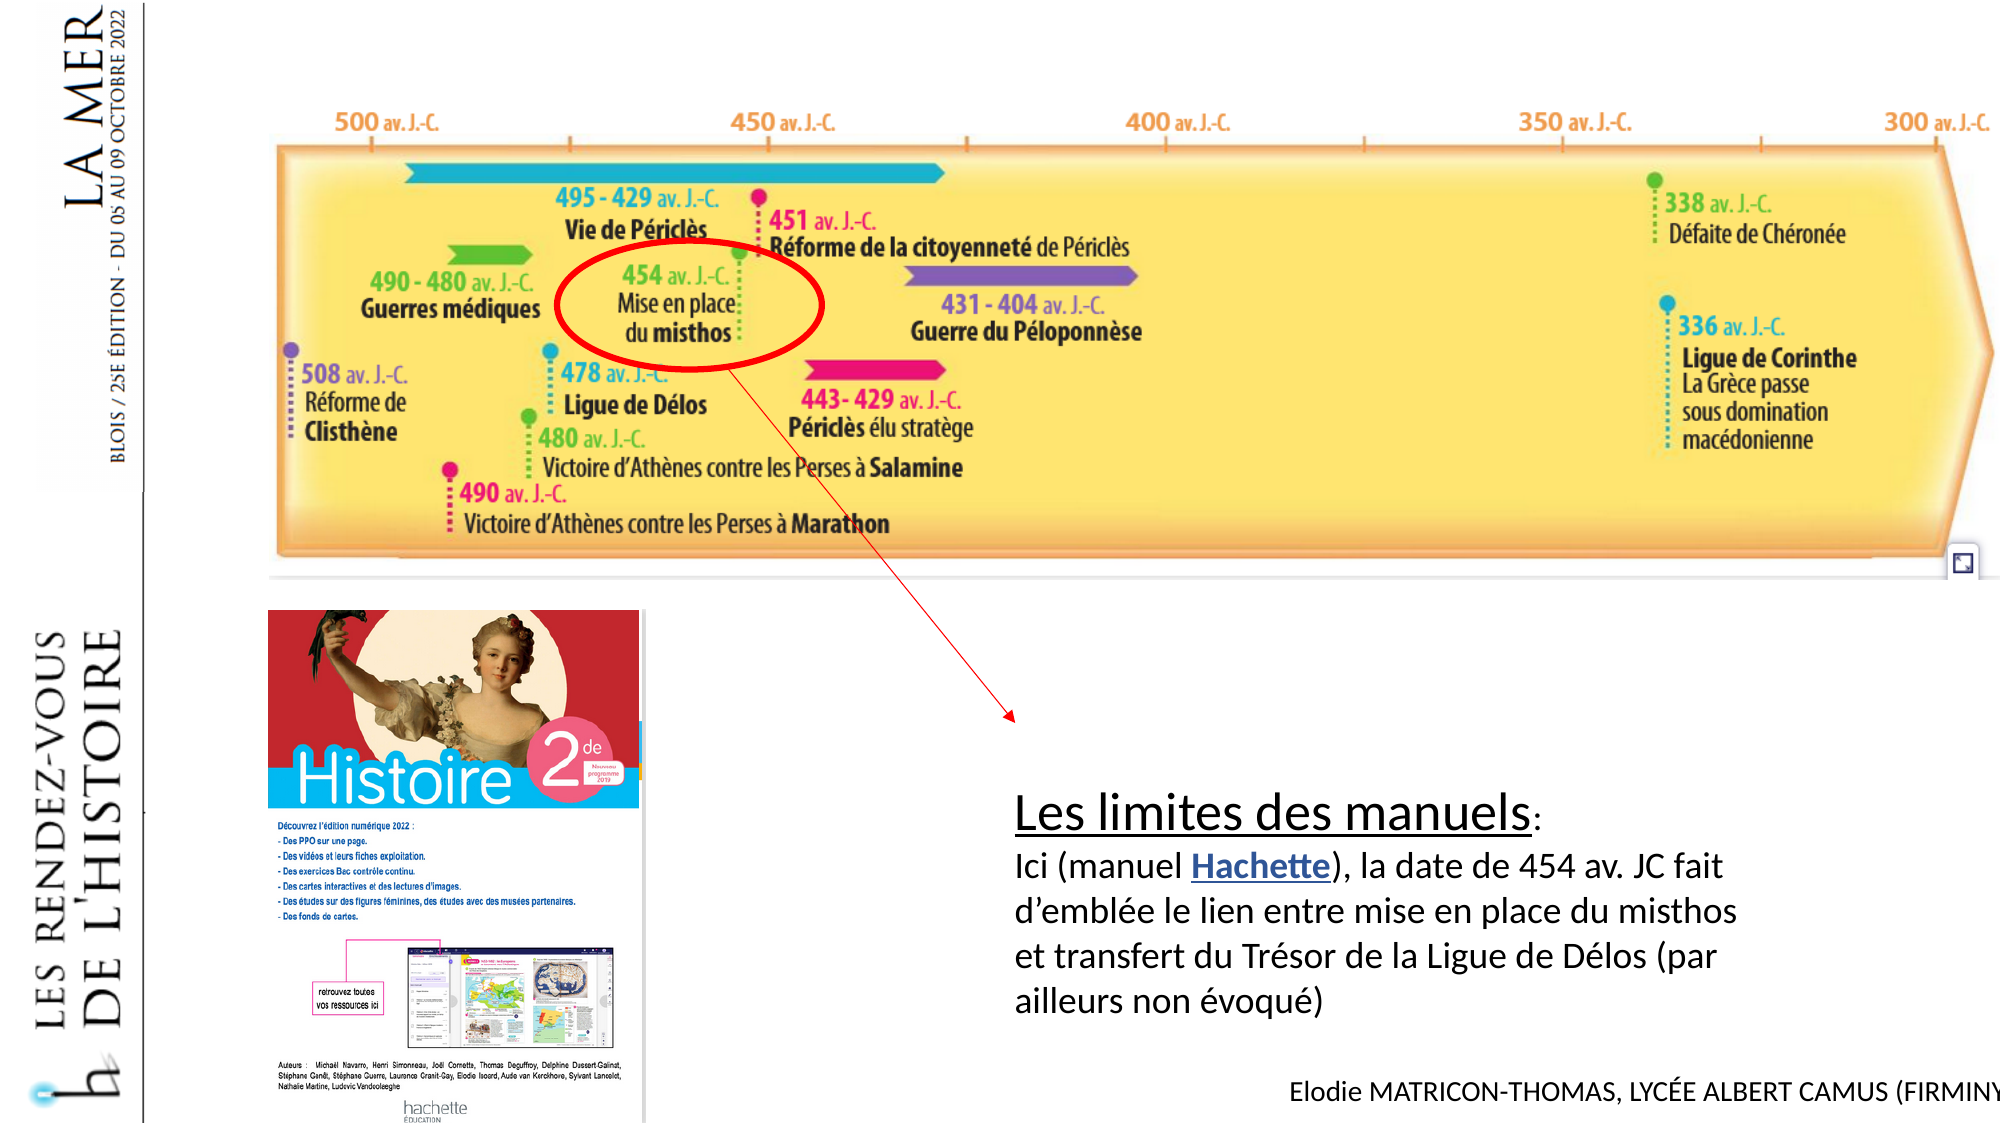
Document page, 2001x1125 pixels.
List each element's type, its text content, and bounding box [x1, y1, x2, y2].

text_box Elodie Matricon-Thomas, Lycée Albert camus (Firminy) [1178, 1065, 2000, 1115]
text_box Les limites des manuels: Ici (manuel Hachette), la date de 454 av. JC fait d’emblée le lien entre mise en place du misthos et transfert du Trésor de la Ligue de Délos (par ailleurs non évoqué) [999, 768, 1789, 1029]
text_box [728, 369, 1016, 724]
picture [0, 4, 2000, 1123]
